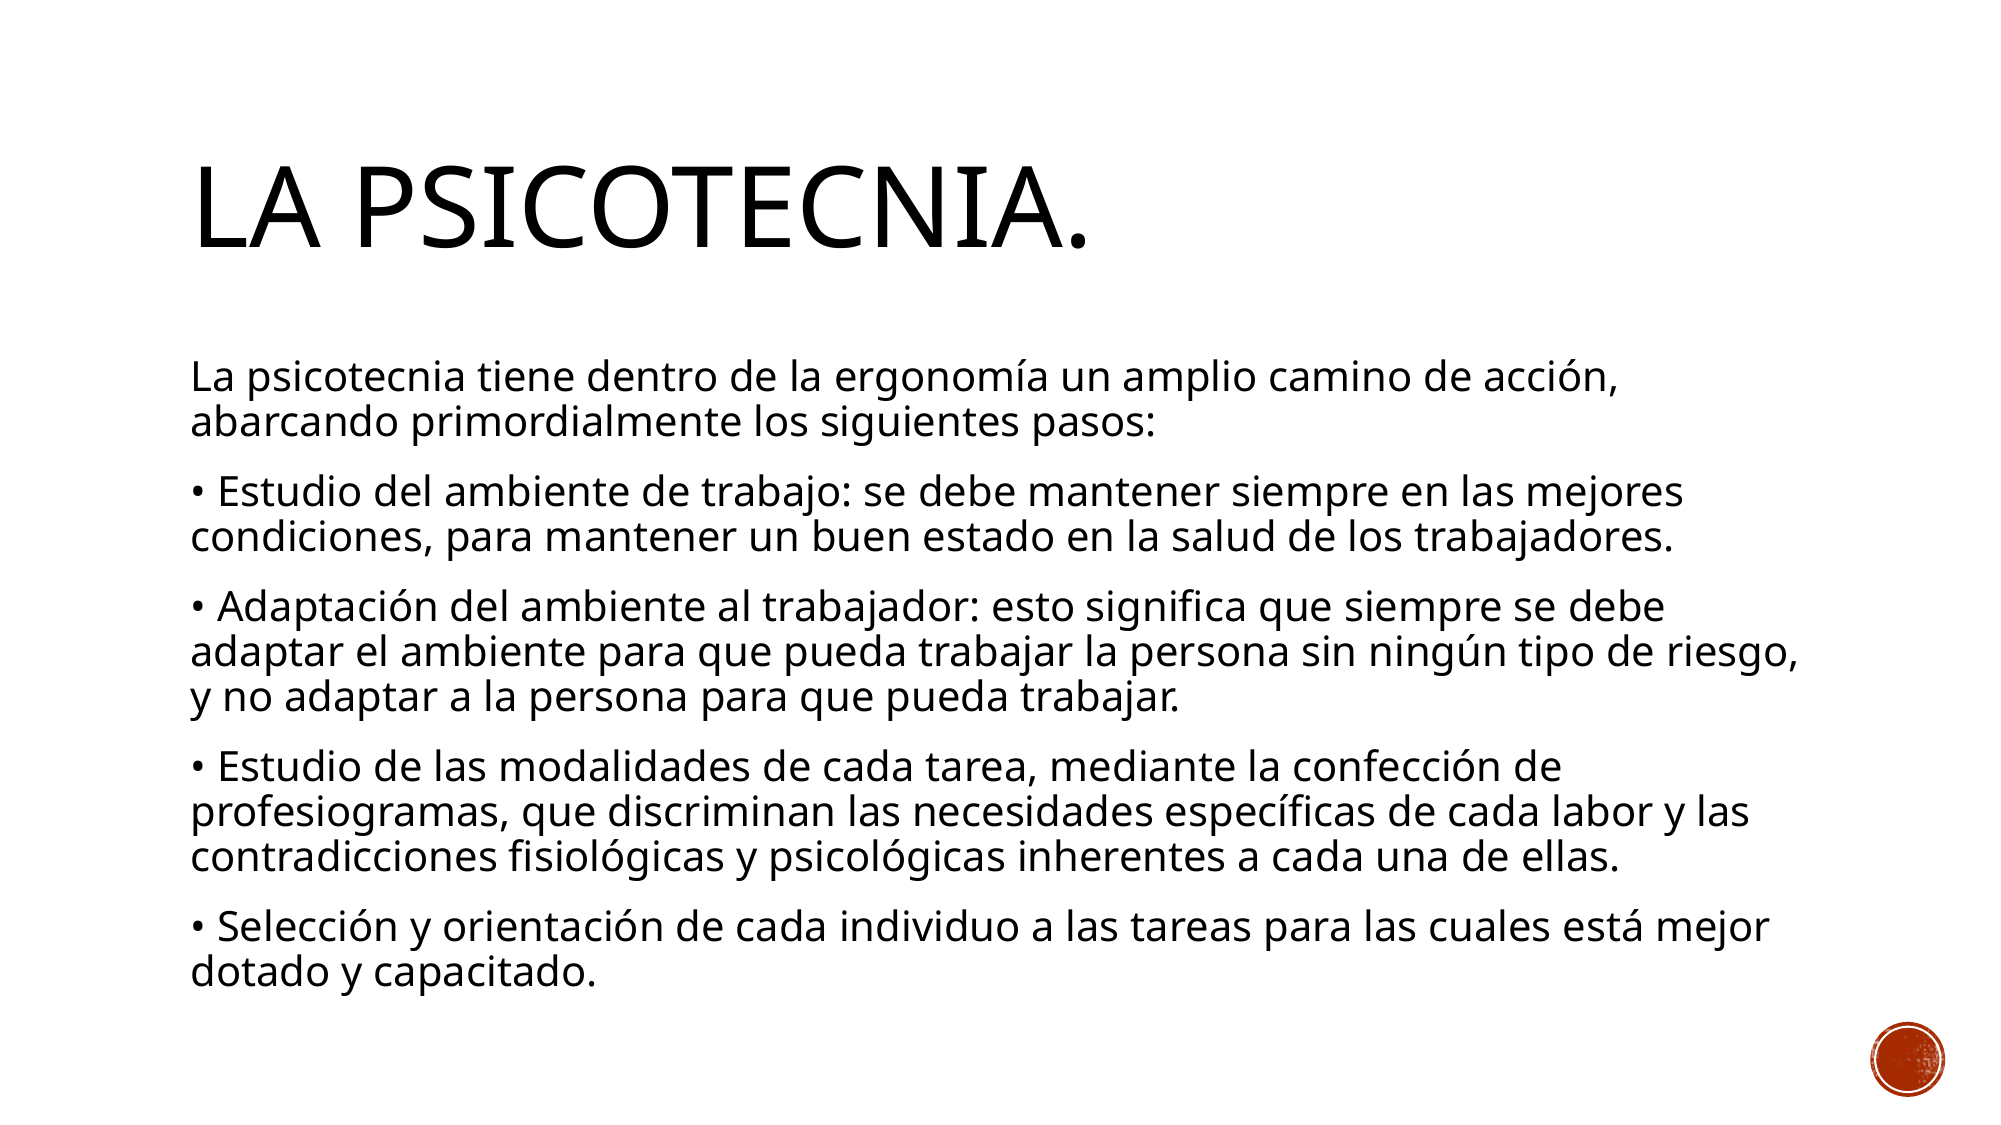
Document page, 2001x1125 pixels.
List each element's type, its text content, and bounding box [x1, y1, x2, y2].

title LA PSICOTECNIA. [175, 79, 1826, 344]
list La psicotecnia tiene dentro de la ergonomía un amplio camino de acción, abarcando primordialmente los siguientes pasos: • Estudio del ambiente de trabajo: se debe mantener siempre en las mejores condiciones, para mantener un buen estado en la salud de los trabajadores. • Adaptación del ambiente al trabajador: esto significa que siempre se debe adaptar el ambiente para que pueda trabajar la persona sin ningún tipo de riesgo, y no adaptar a la persona para que pueda trabajar. • Estudio de las modalidades de cada tarea, mediante la confección de profesiogramas, que discriminan las necesidades específicas de cada labor y las contradicciones fisiológicas y psicológicas inherentes a cada una de ellas. • Selección y orientación de cada individuo a las tareas para las cuales está mejor dotado y capacitado. [175, 348, 1826, 1013]
